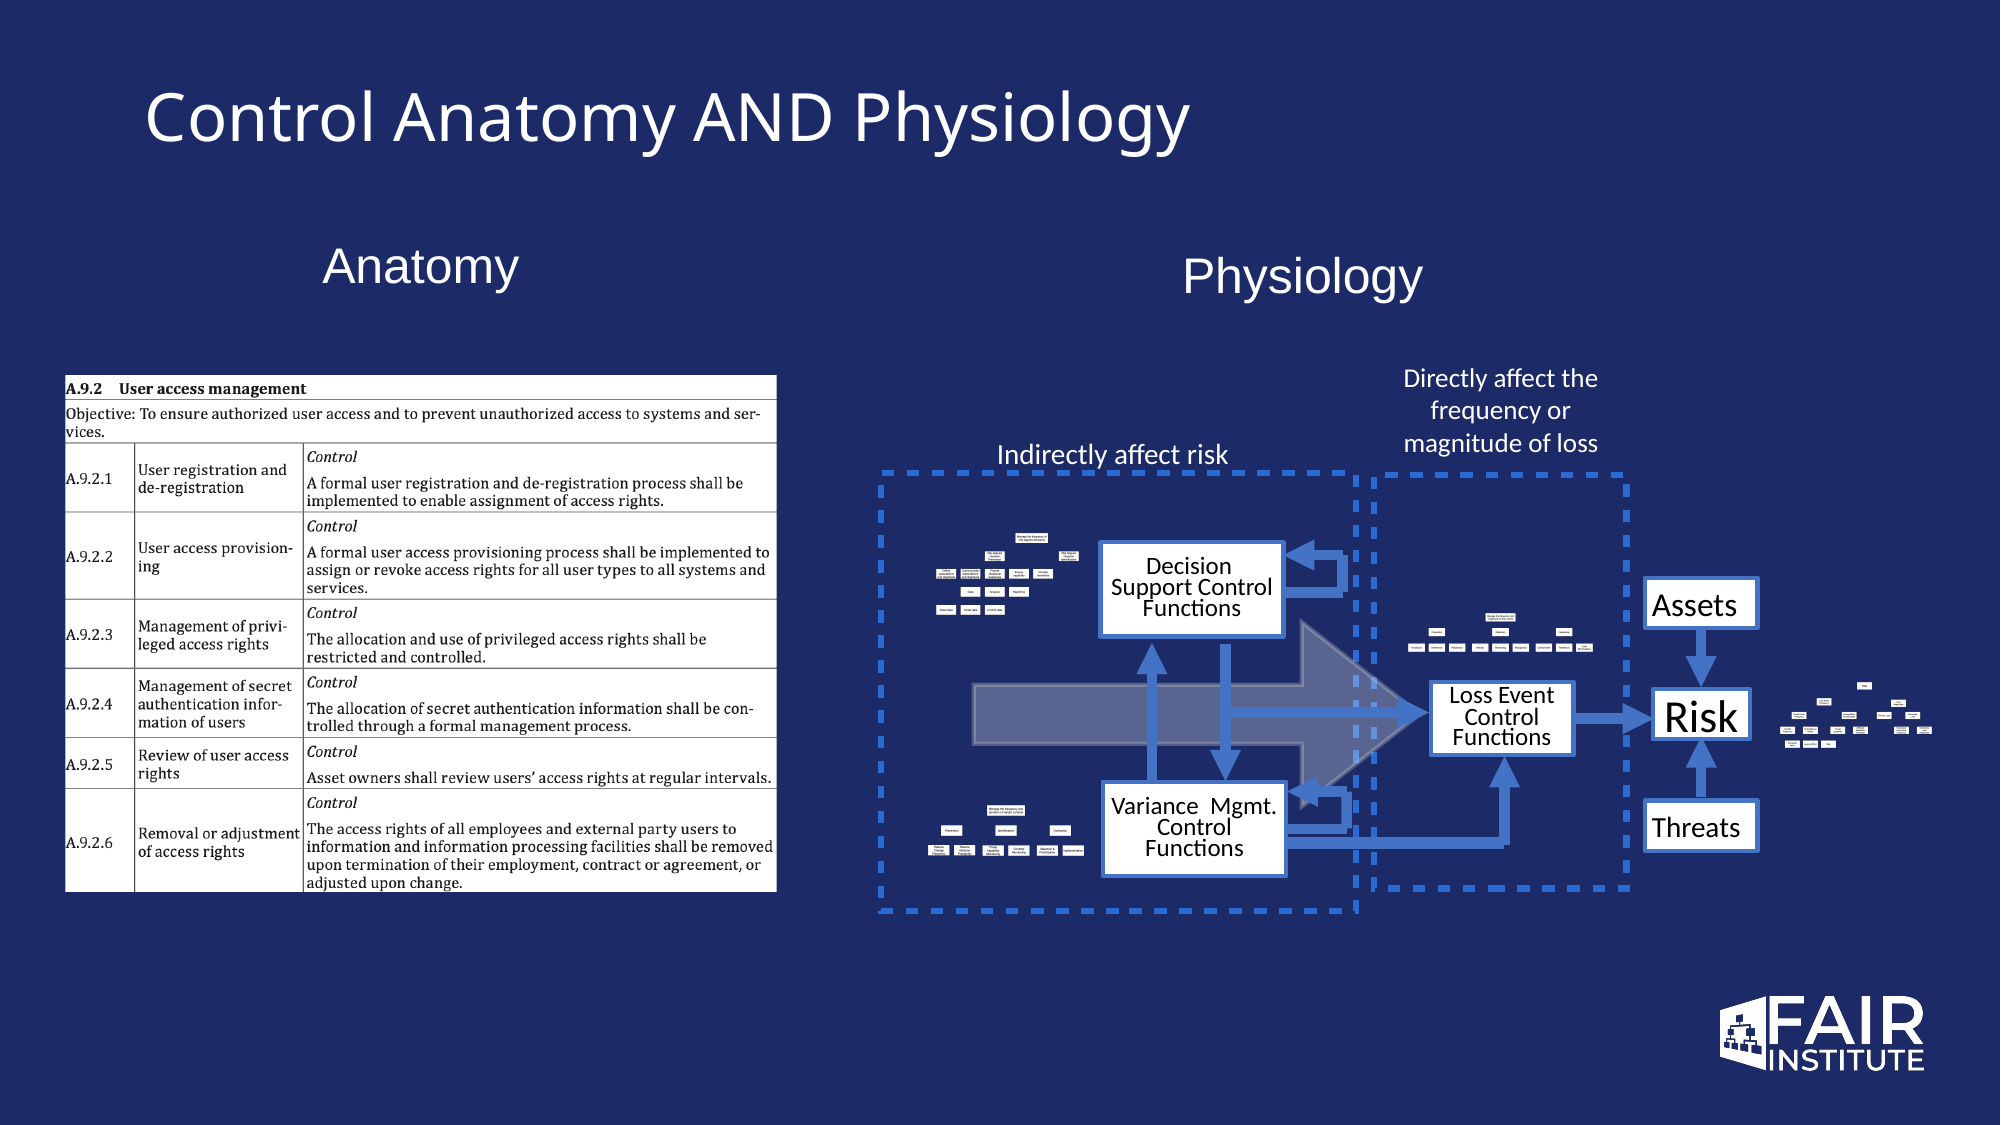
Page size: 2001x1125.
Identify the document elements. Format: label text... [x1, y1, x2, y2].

title Control Anatomy AND Physiology [136, 10, 1863, 230]
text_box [65, 232, 777, 892]
picture [1720, 996, 1924, 1071]
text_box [880, 243, 1932, 912]
